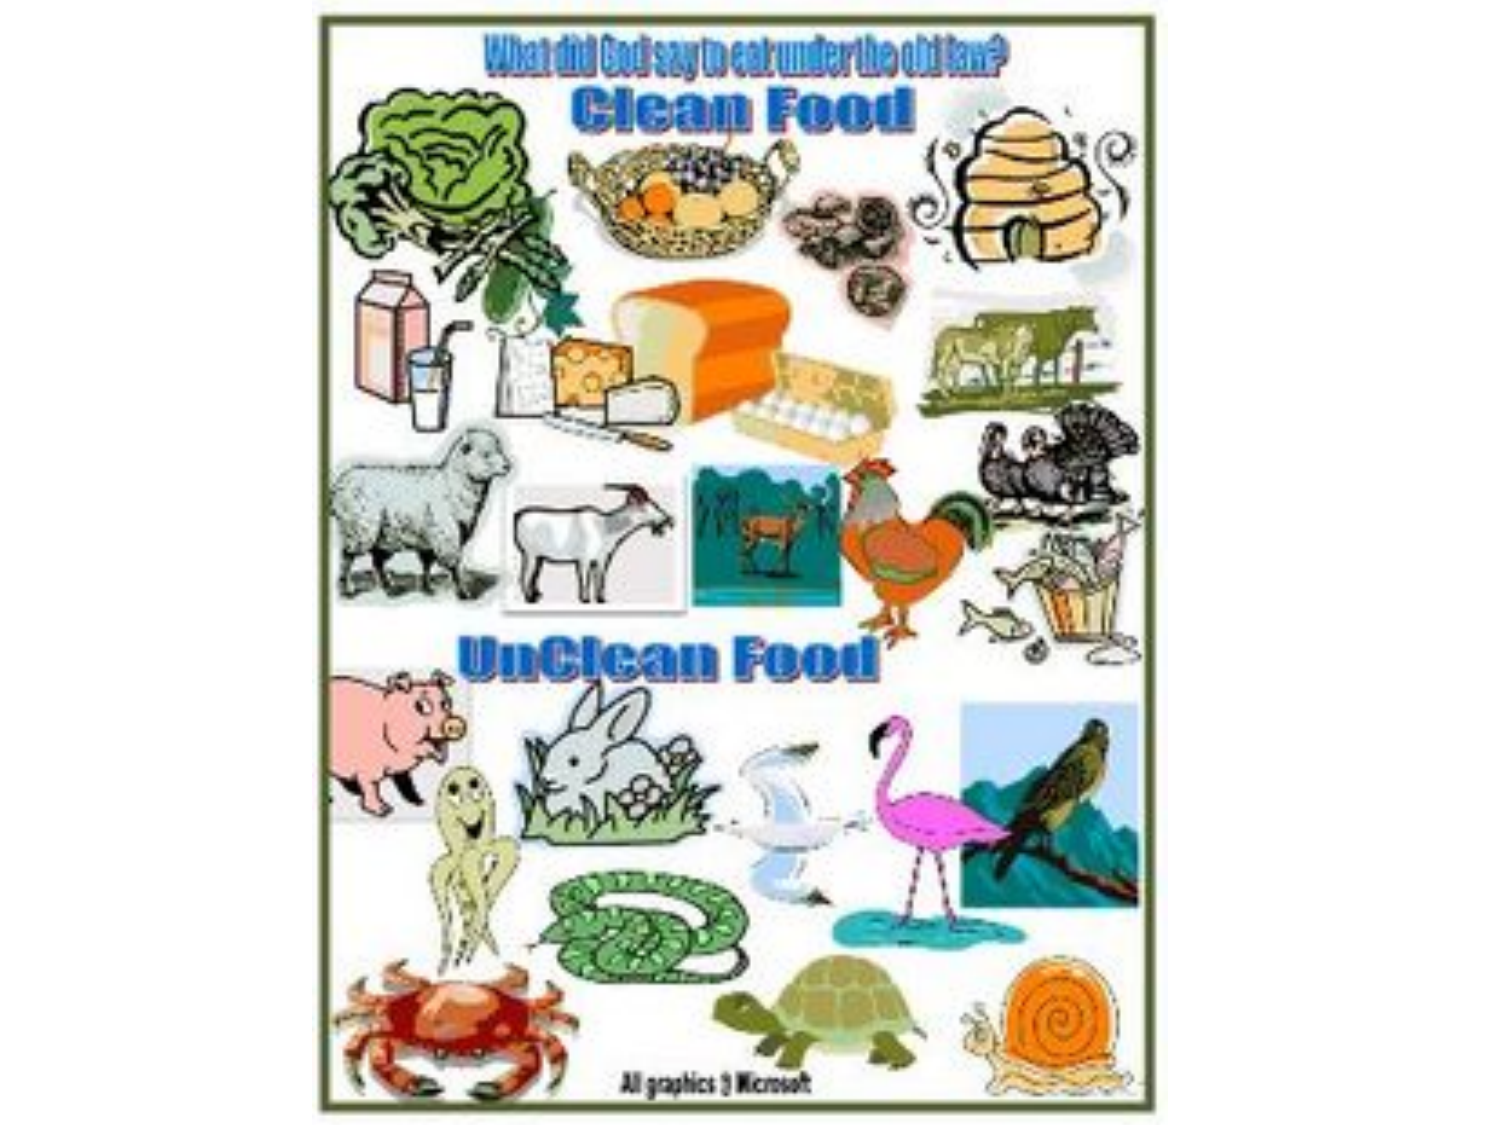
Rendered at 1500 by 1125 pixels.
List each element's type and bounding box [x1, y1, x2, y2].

list [312, 0, 1168, 1125]
